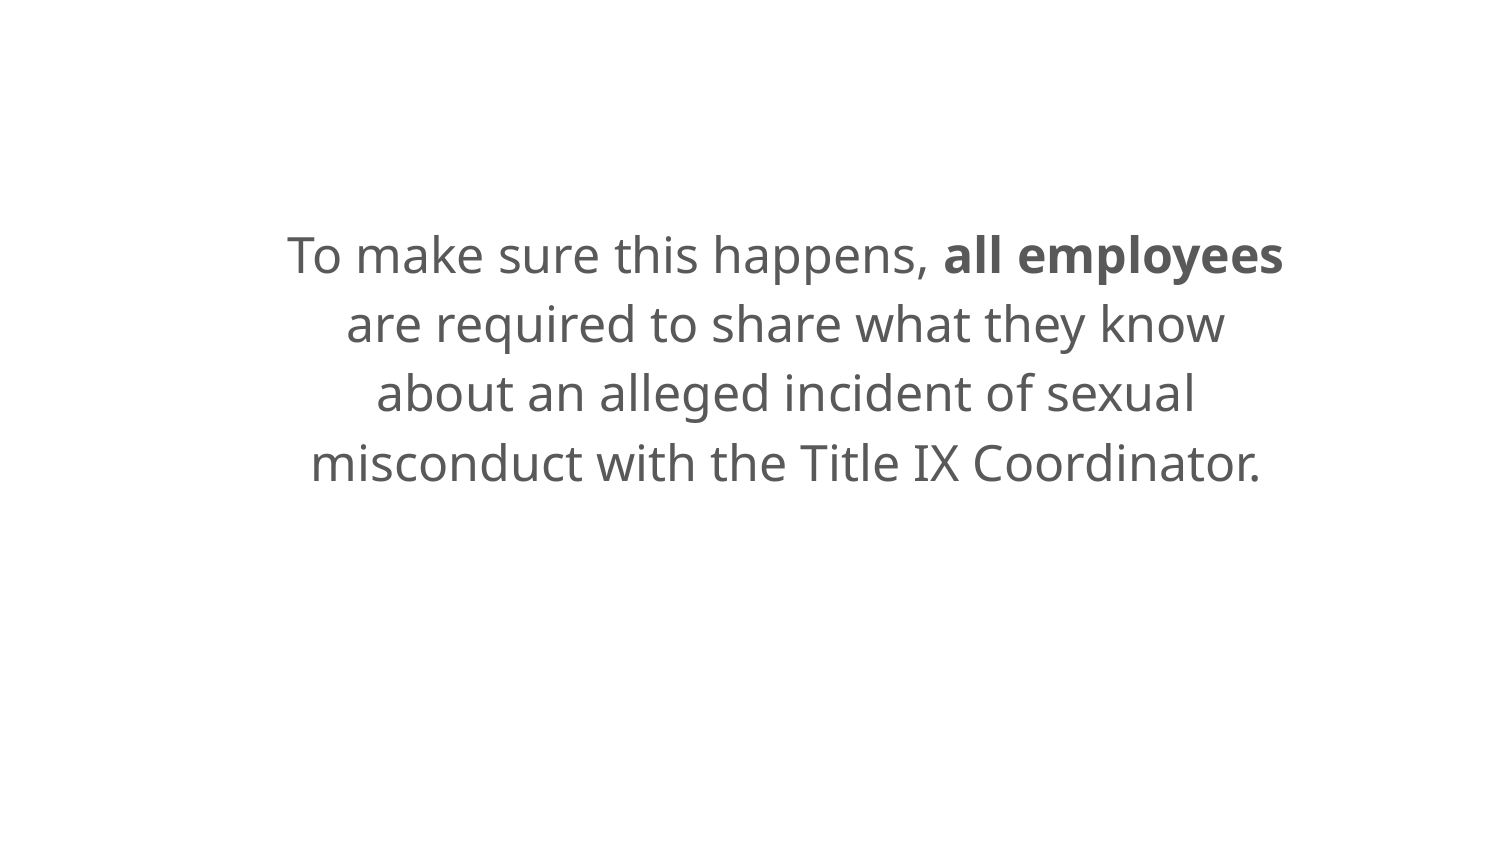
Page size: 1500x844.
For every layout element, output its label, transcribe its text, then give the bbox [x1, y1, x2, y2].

list To make sure this happens, all employees are required to share what they know about an alleged incident of sexual misconduct with the Title IX Coordinator. [233, 200, 1316, 712]
